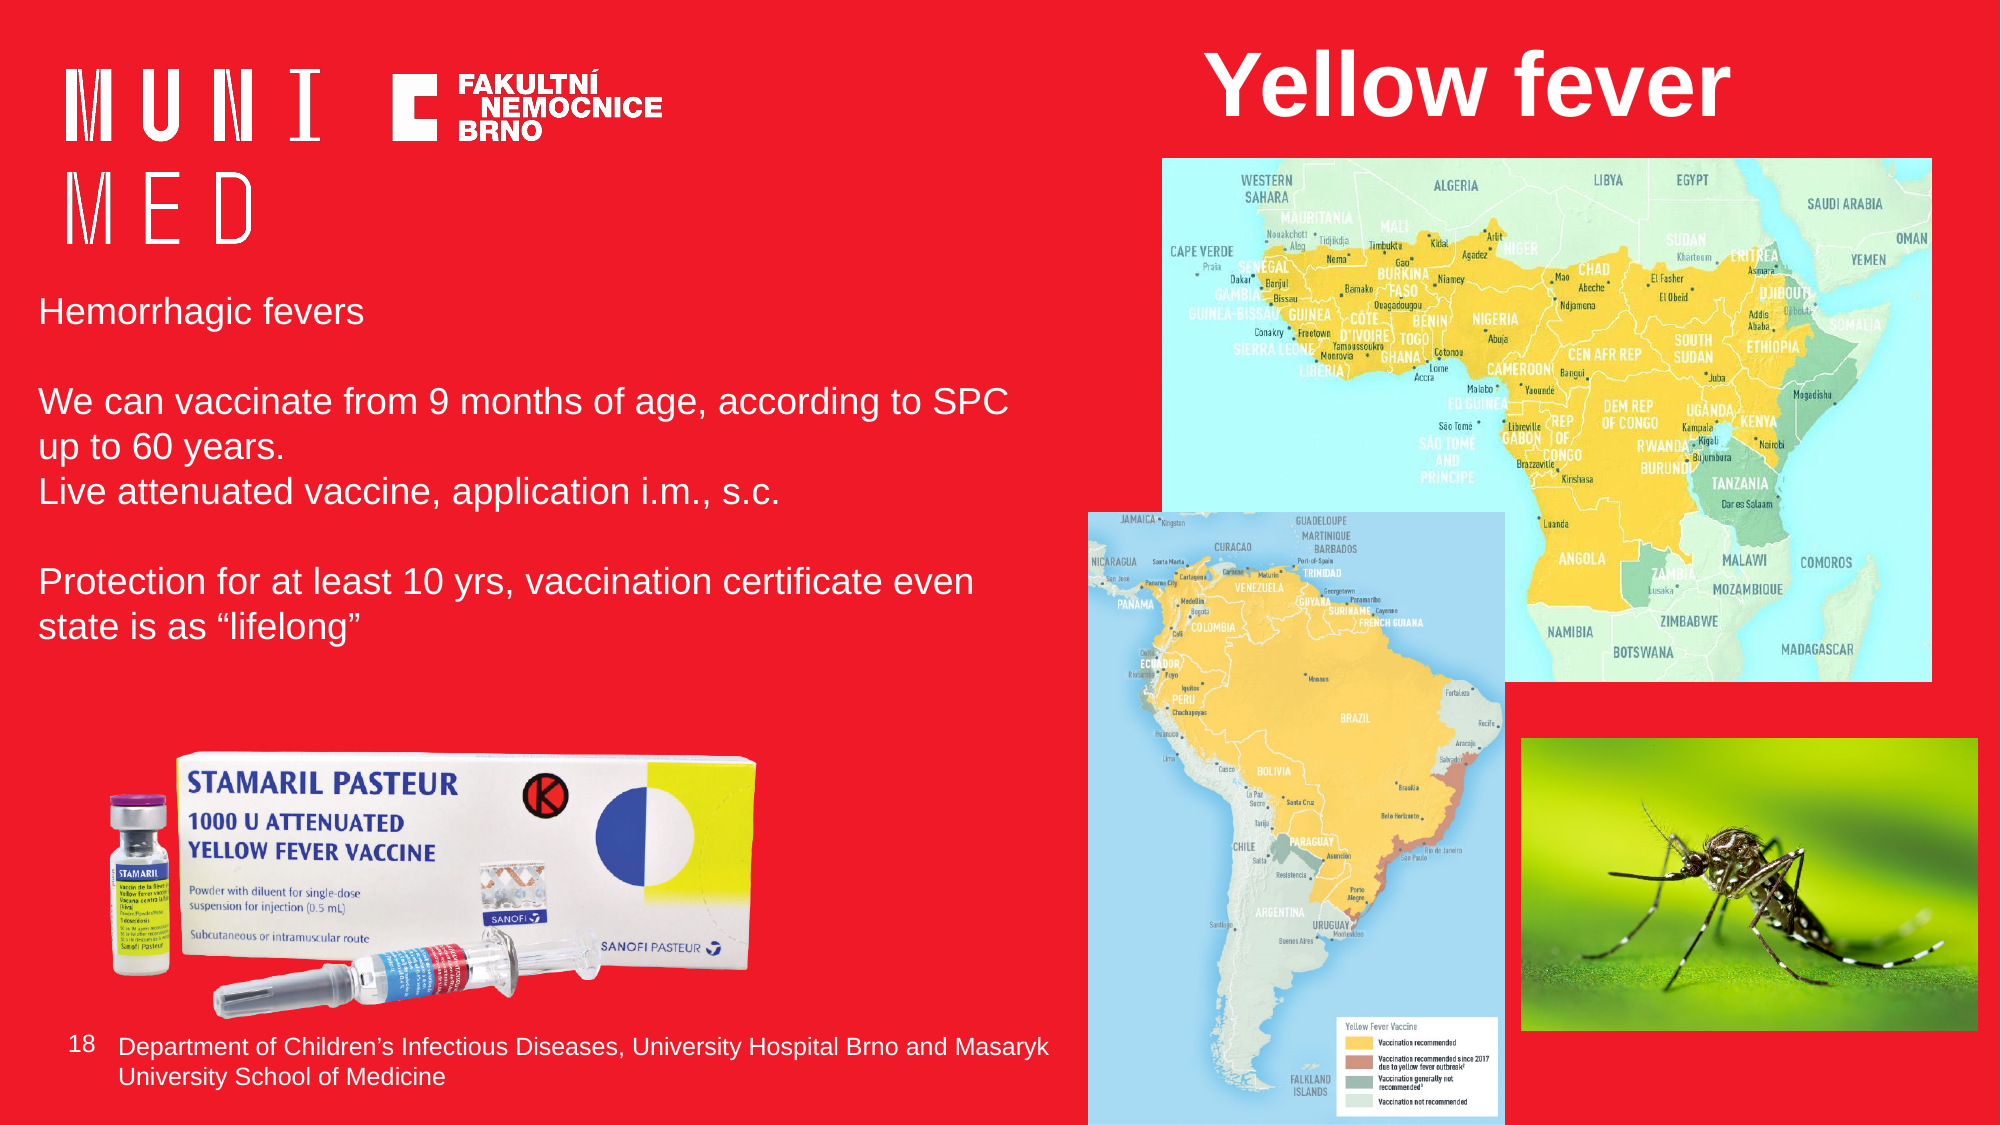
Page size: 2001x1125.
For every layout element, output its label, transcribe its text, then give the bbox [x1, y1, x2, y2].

picture [66, 69, 662, 244]
picture [67, 695, 788, 1080]
picture [1088, 158, 1932, 1125]
title Yellow fever [1202, 24, 1859, 129]
footer Department of Children’s Infectious Diseases, University Hospital Brno and Masaryk University School of Medicine [118, 1021, 1080, 1101]
picture [1521, 738, 1978, 1031]
subtitle Hemorrhagic fevers We can vaccinate from 9 months of age, according to SPC up to 60 years. Live attenuated vaccine, application i.m., s.c. Protection for at least 10 yrs, vaccination certificate even state is as “lifelong” [38, 287, 1024, 978]
